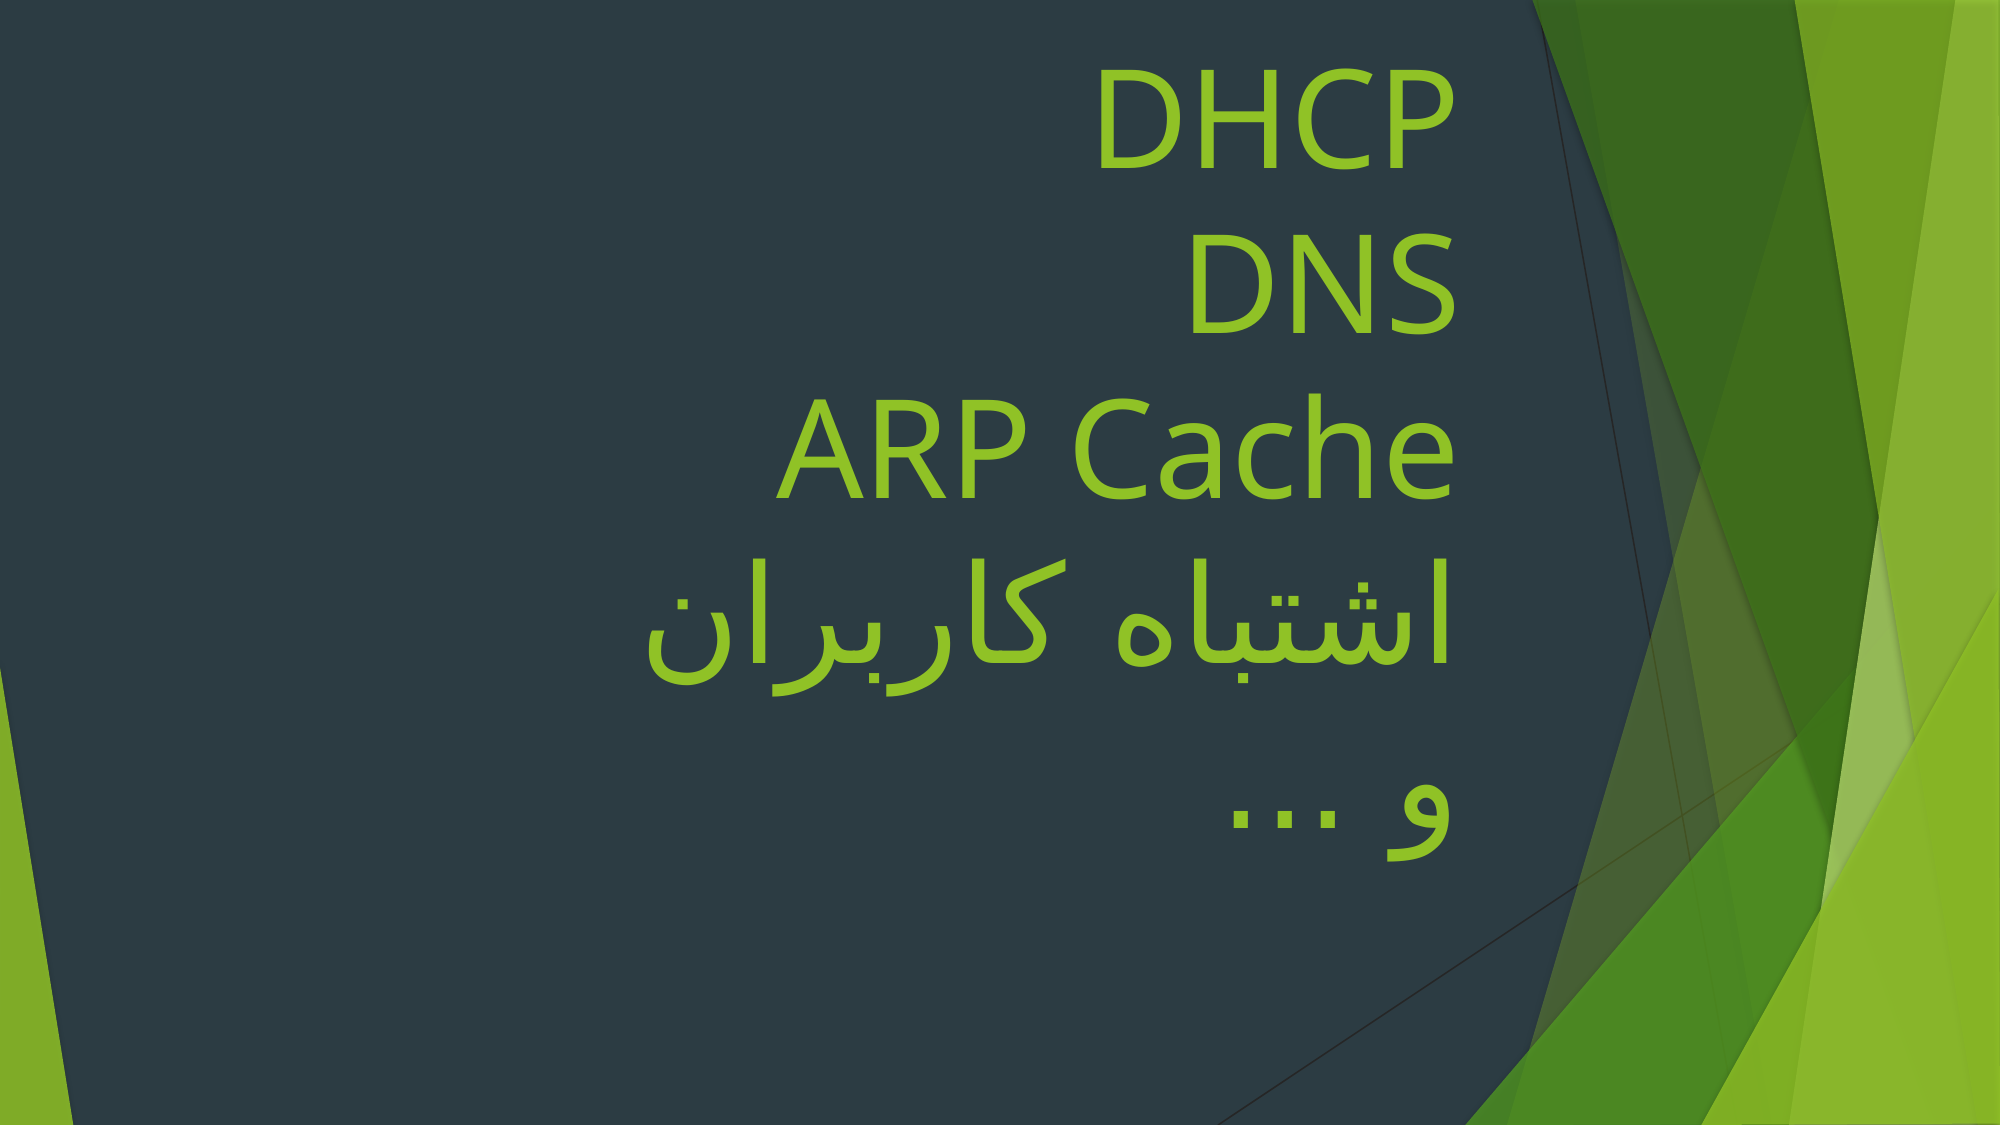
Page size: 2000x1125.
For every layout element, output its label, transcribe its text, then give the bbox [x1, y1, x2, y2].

title DHCP DNS ARP Cache اشتباه کاربران و ... [65, 24, 1477, 1067]
